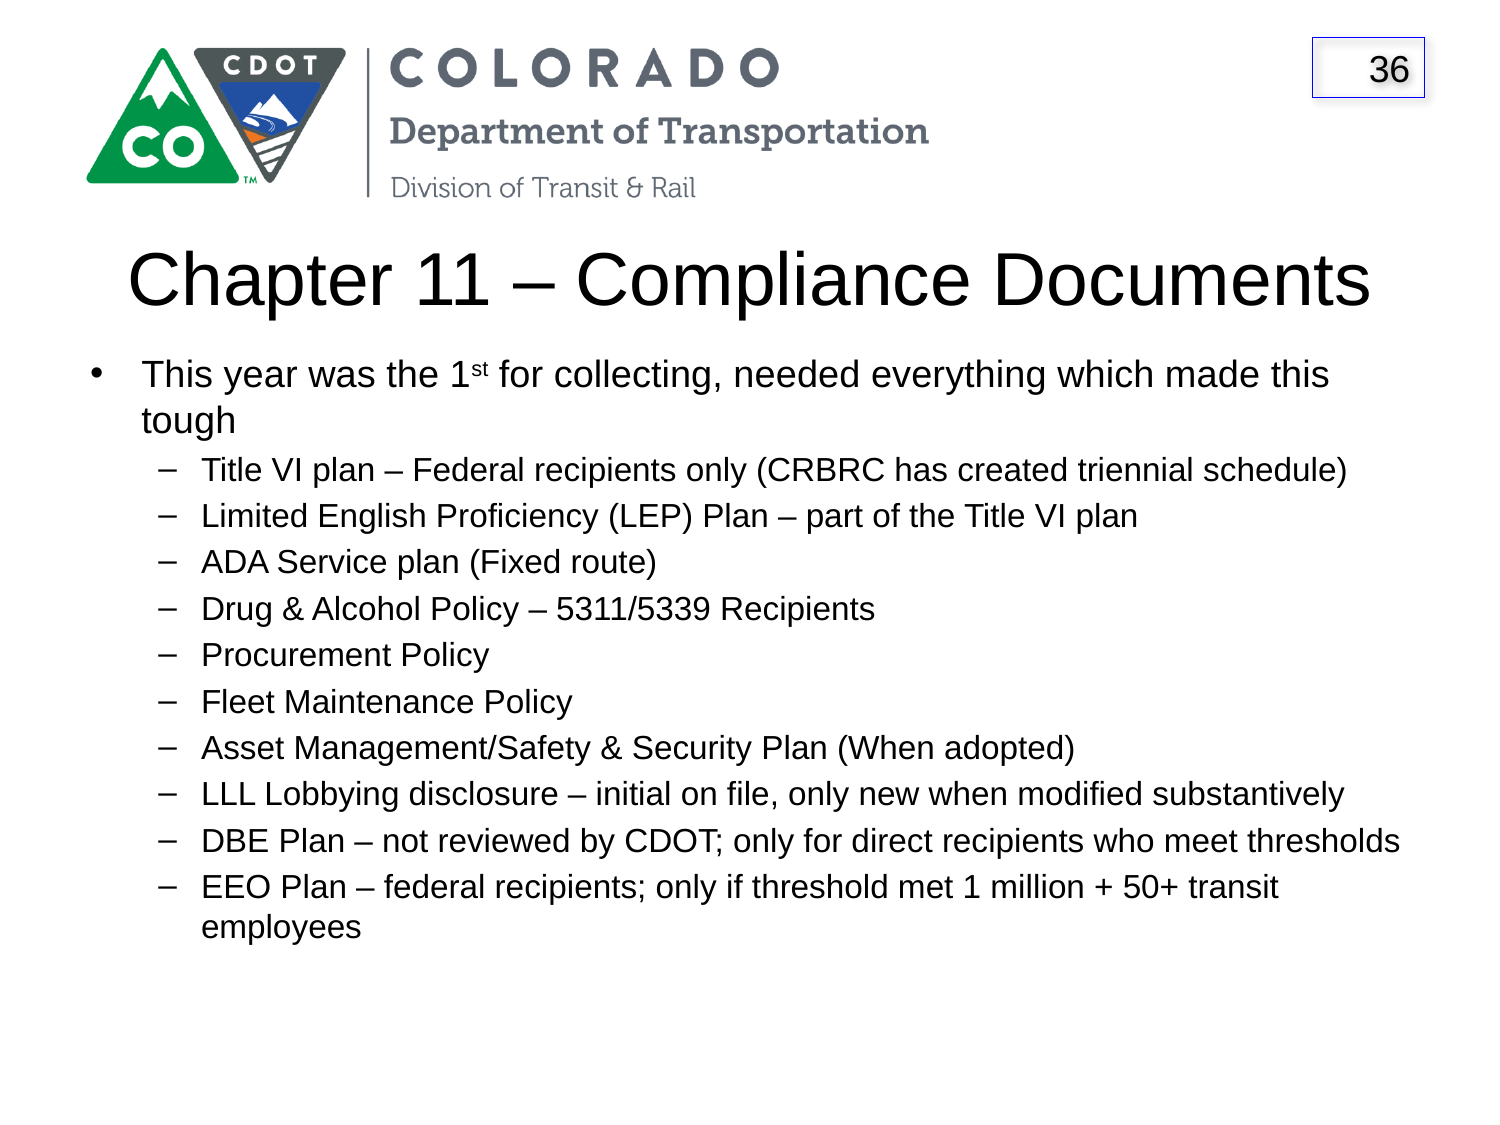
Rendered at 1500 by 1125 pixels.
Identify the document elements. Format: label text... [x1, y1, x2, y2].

title Chapter 11 – Compliance Documents [75, 212, 1425, 338]
list This year was the 1st for collecting, needed everything which made this tough Title VI plan – Federal recipients only (CRBRC has created triennial schedule) Limited English Proficiency (LEP) Plan – part of the Title VI plan ADA Service plan (Fixed route) Drug & Alcohol Policy – 5311/5339 Recipients Procurement Policy Fleet Maintenance Policy Asset Management/Safety & Security Plan (When adopted) LLL Lobbying disclosure – initial on file, only new when modified substantively DBE Plan – not reviewed by CDOT; only for direct recipients who meet thresholds EEO Plan – federal recipients; only if threshold met 1 million + 50+ transit employees [75, 342, 1425, 1085]
picture [75, 37, 938, 207]
